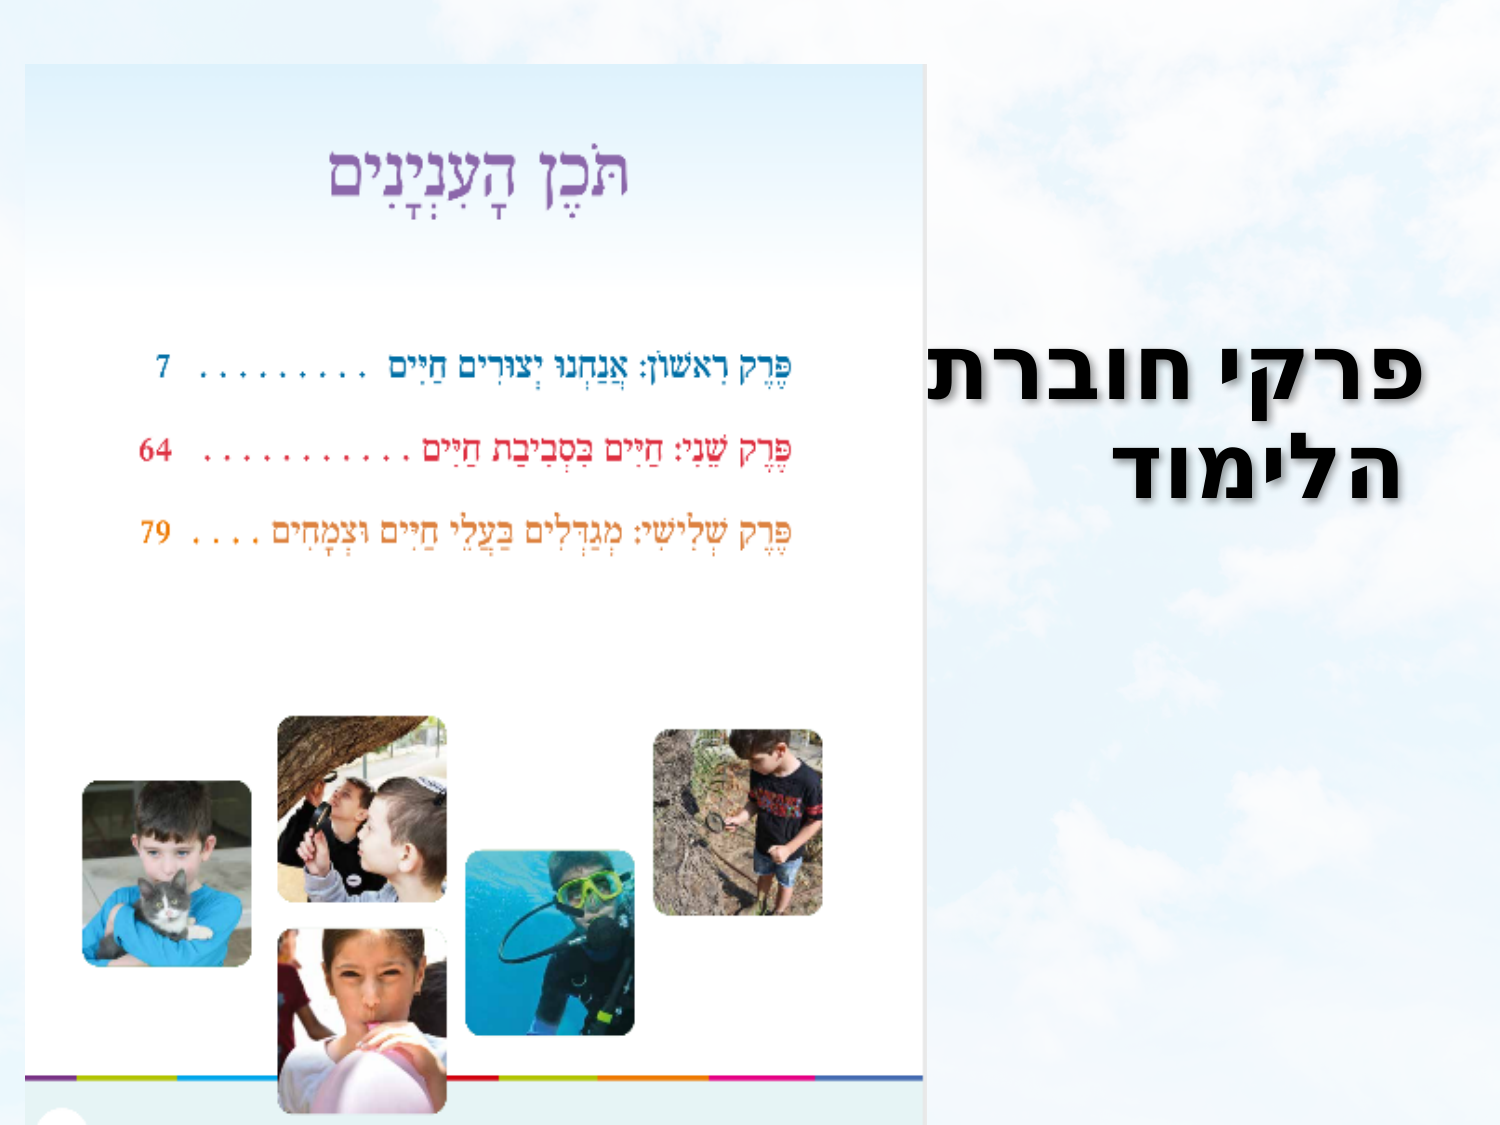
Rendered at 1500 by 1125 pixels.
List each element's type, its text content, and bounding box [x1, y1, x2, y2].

picture [25, 64, 927, 1125]
title פרקי חוברת הלימוד [931, 365, 1443, 584]
